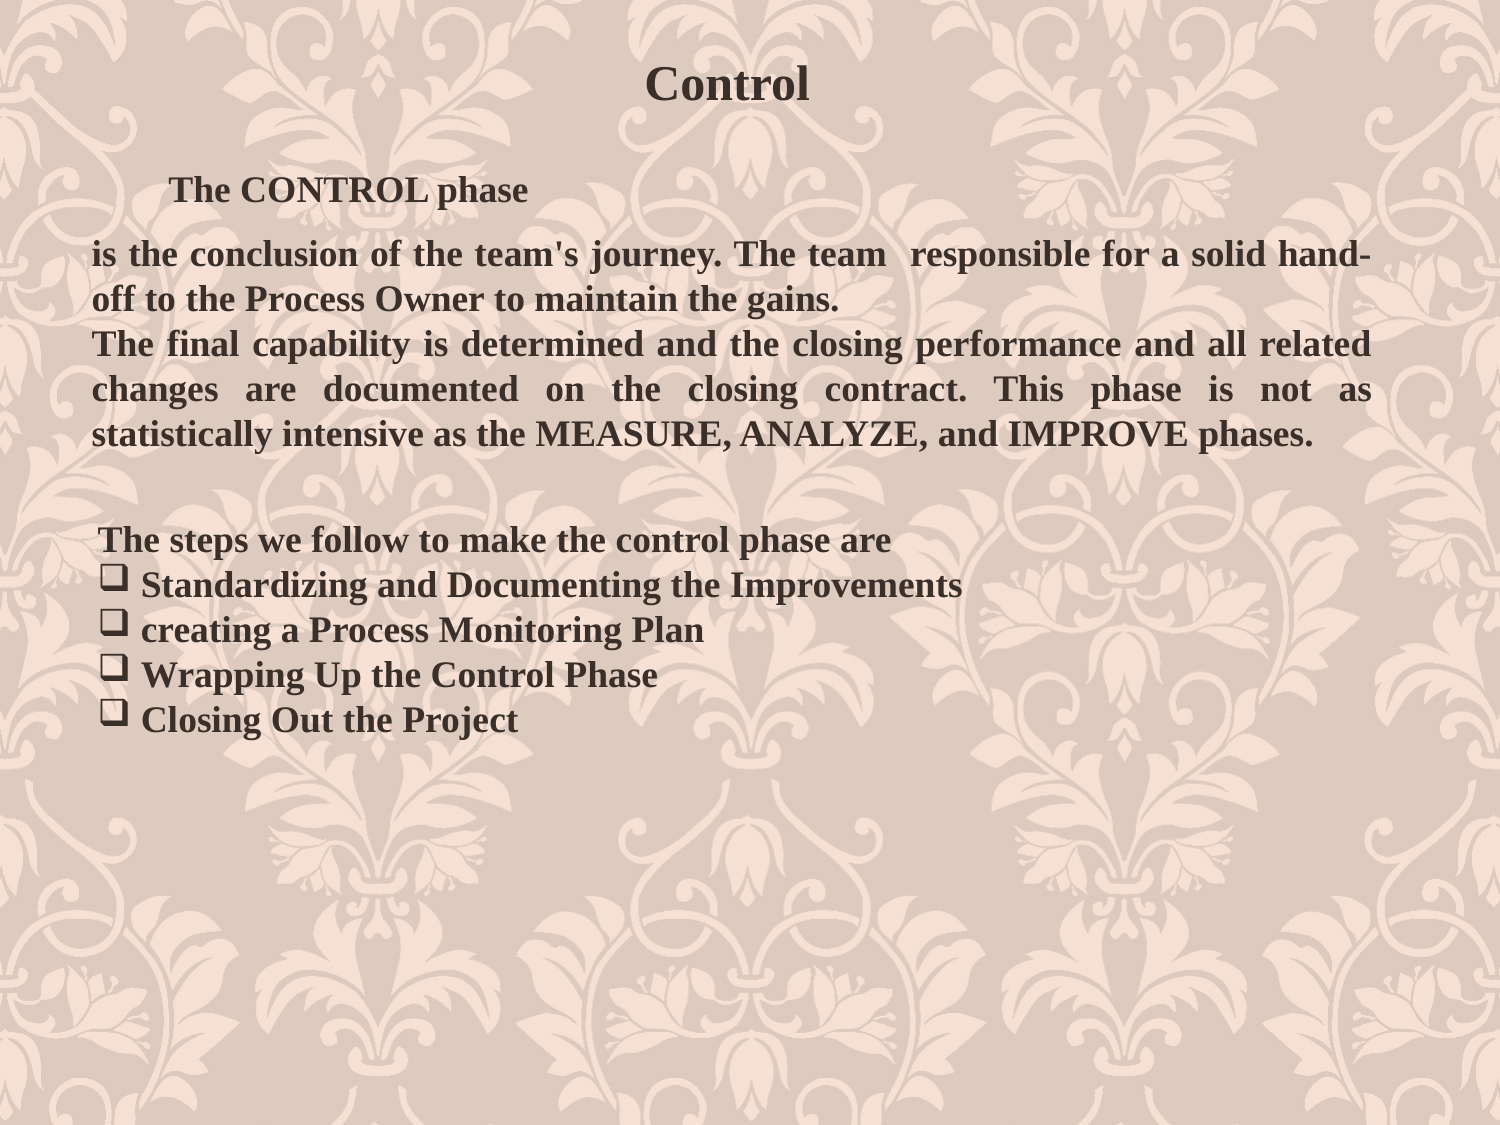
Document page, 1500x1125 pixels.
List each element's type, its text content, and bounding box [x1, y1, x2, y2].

text_box is the conclusion of the team's journey. The team responsible for a solid hand-off to the Process Owner to maintain the gains. The final capability is determined and the closing performance and all related changes are documented on the closing contract. This phase is not as statistically intensive as the MEASURE, ANALYZE, and IMPROVE phases. [76, 221, 1388, 461]
text_box The steps we follow to make the control phase are Standardizing and Documenting the Improvements creating a Process Monitoring Plan Wrapping Up the Control Phase Closing Out the Project [82, 507, 1199, 748]
text_box Control [629, 43, 826, 118]
text_box The CONTROL phase [82, 157, 544, 218]
